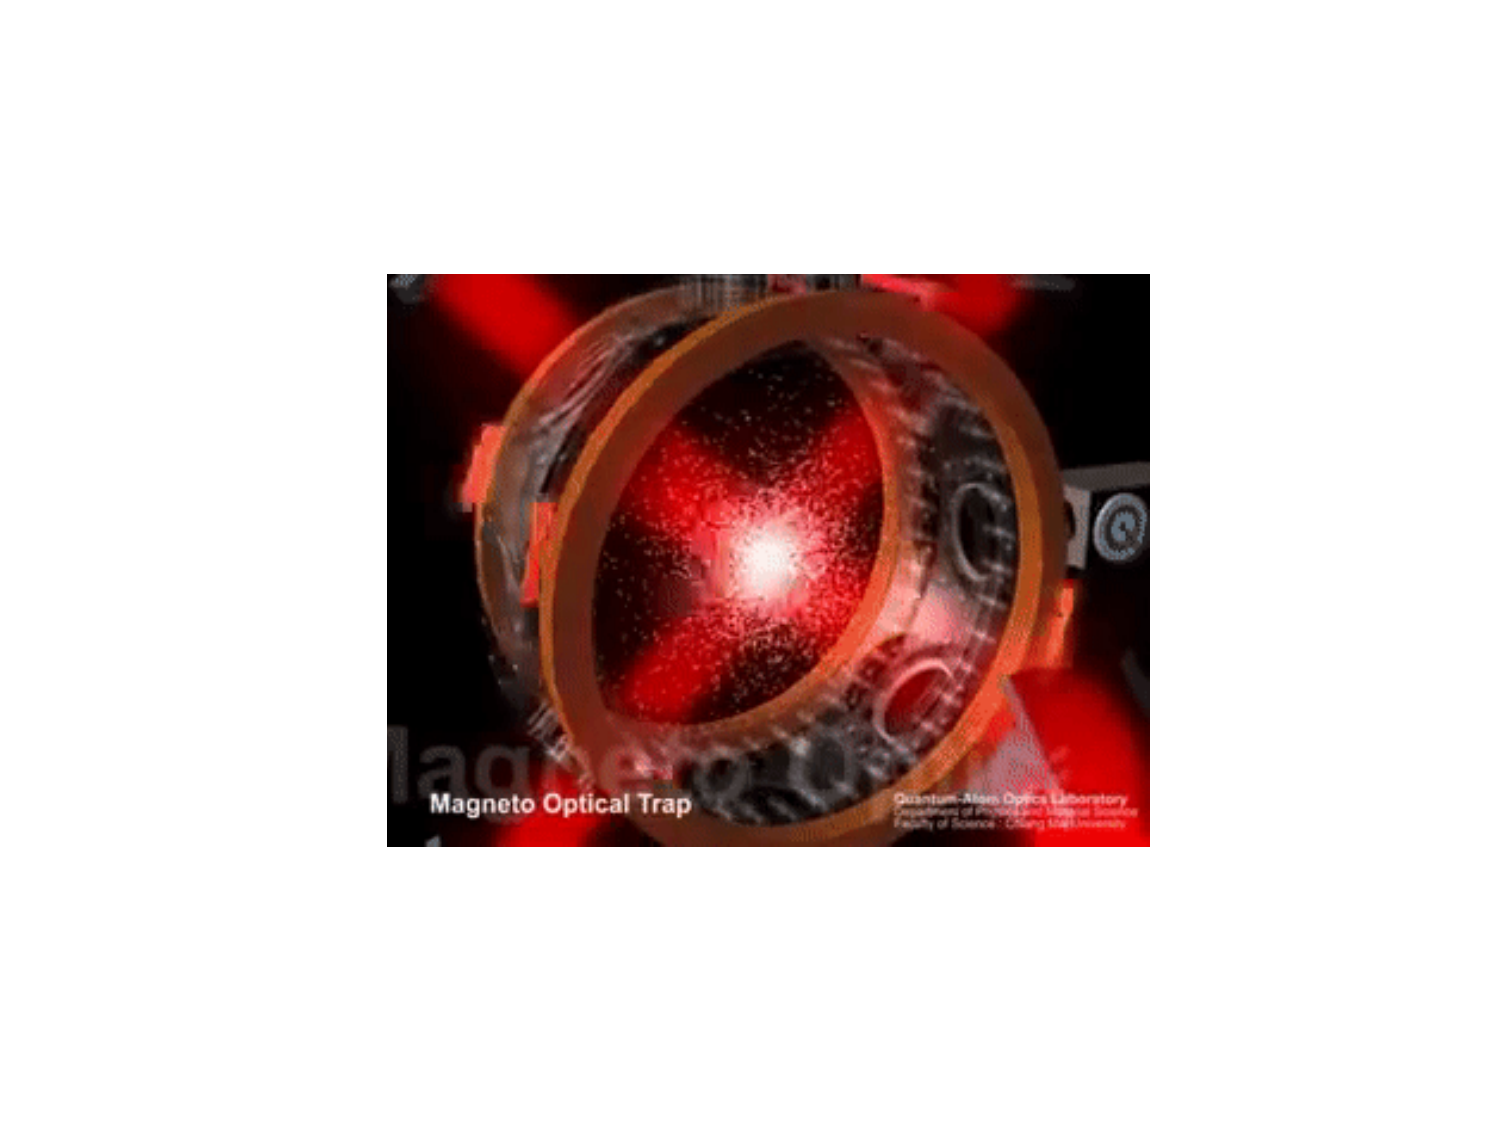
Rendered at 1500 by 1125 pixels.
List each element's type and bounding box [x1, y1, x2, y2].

picture [387, 274, 1151, 848]
